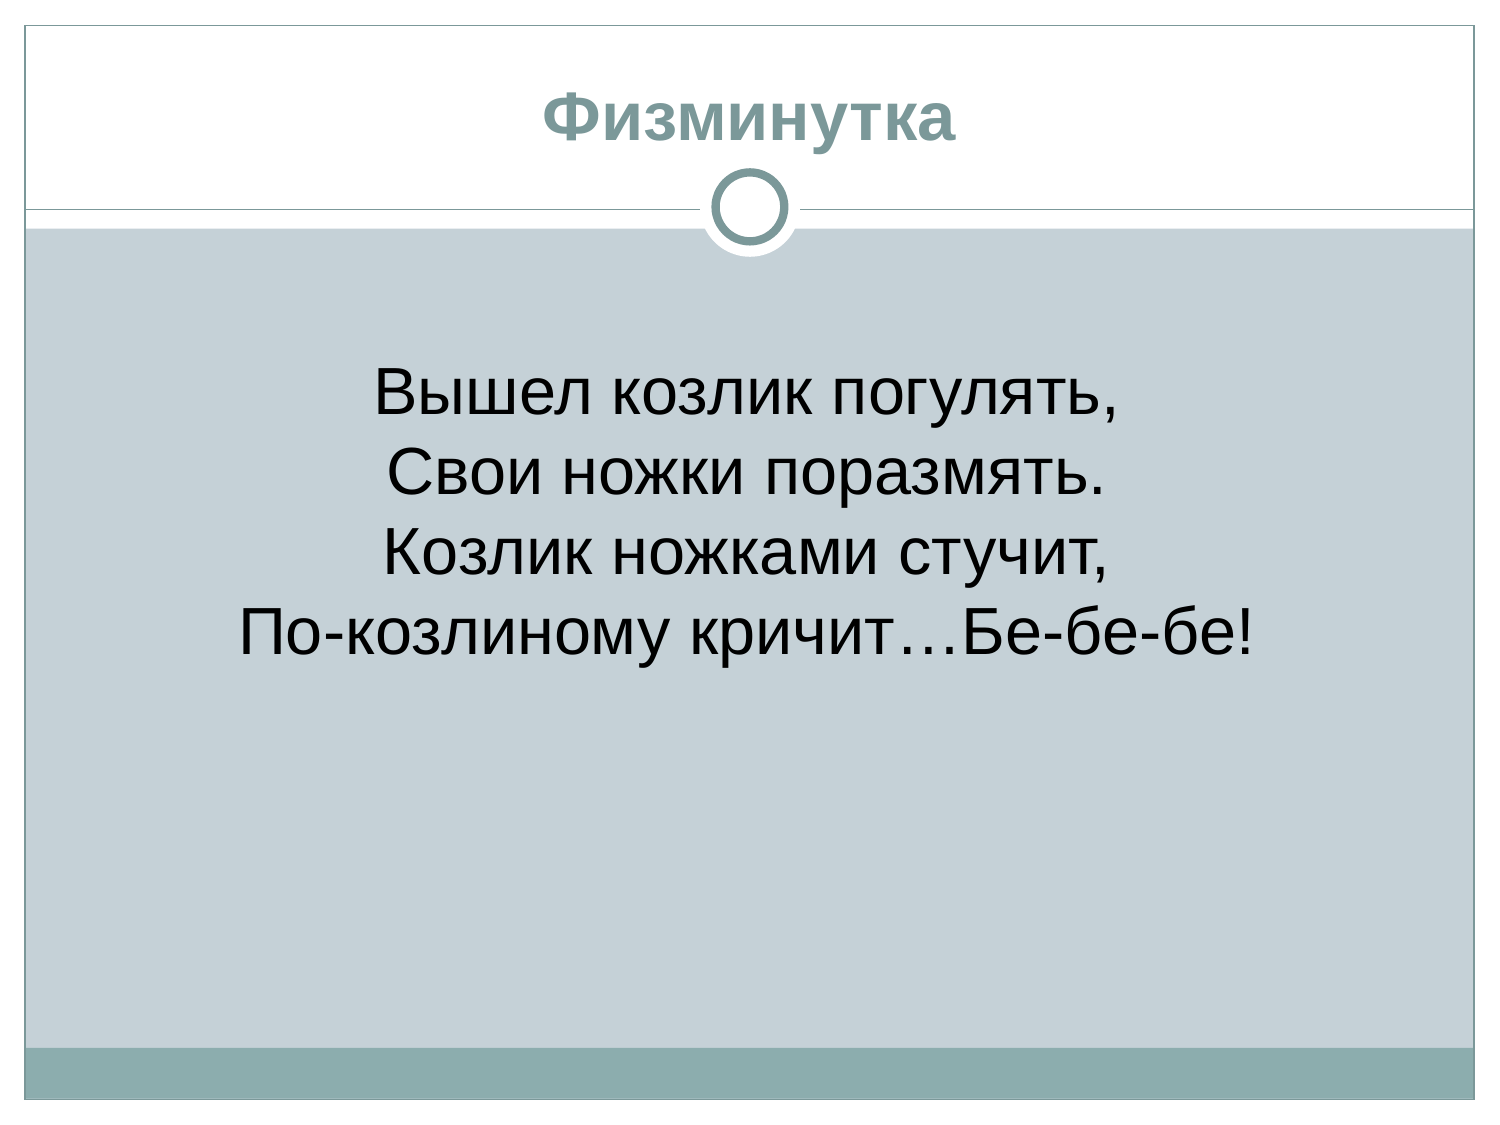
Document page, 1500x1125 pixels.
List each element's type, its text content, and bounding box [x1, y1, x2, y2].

title Физминутка [49, 37, 1450, 162]
list Вышел козлик погулять, Свои ножки поразмять. Козлик ножками стучит, По-козлиному кричит…Бе-бе-бе! [49, 250, 1445, 1001]
